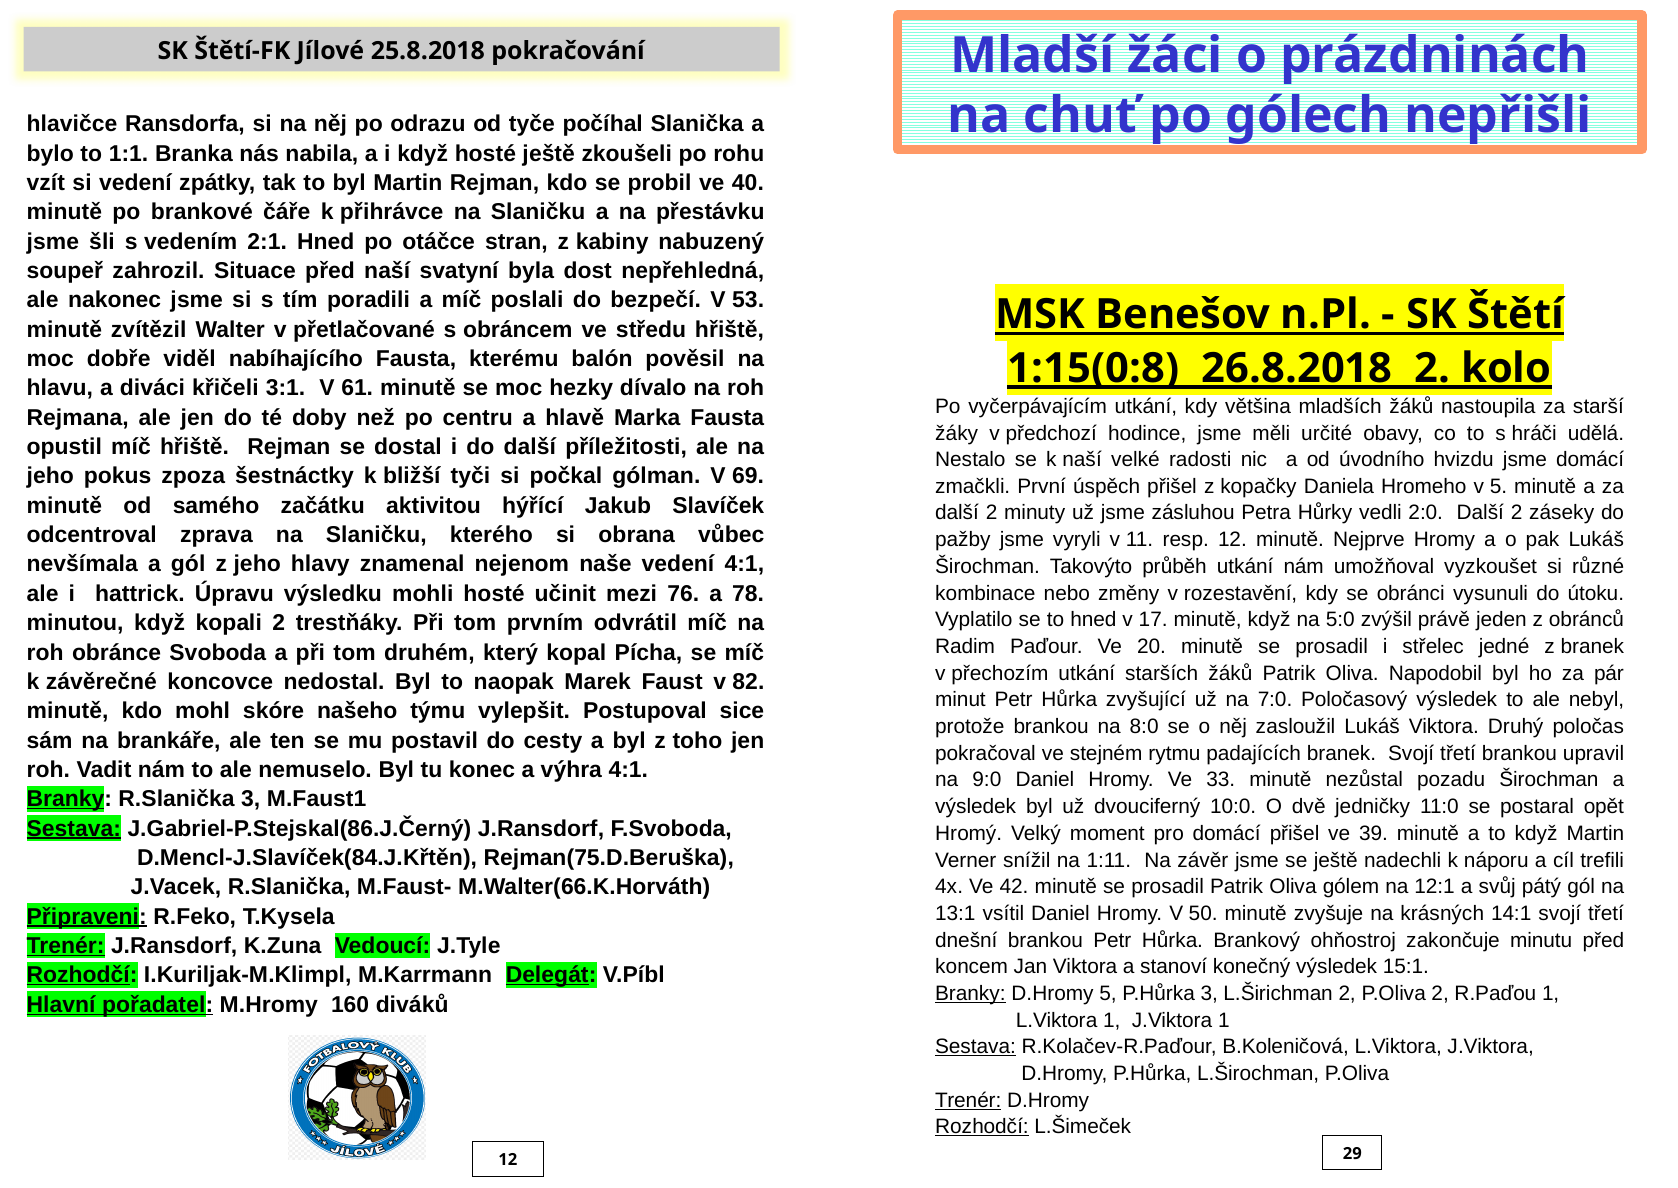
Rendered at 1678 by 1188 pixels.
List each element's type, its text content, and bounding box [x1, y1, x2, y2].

text_box 29 [1322, 1135, 1382, 1170]
text_box MSK Benešov n.Pl. - SK Štětí 1:15(0:8) 26.8.2018 2. kolo Po vyčerpávajícím utkání, kdy většina mladších žáků nastoupila za starší žáky v předchozí hodince, jsme měli určité obavy, co to s hráči udělá. Nestalo se k naší velké radosti nic a od úvodního hvizdu jsme domácí zmačkli. První úspěch přišel z kopačky Daniela Hromeho v 5. minutě a za další 2 minuty už jsme zásluhou Petra Hůrky vedli 2:0. Další 2 záseky do pažby jsme vyryli v 11. resp. 12. minutě. Nejprve Hromy a o pak Lukáš Širochman. Takovýto průběh utkání nám umožňoval vyzkoušet si různé kombinace nebo změny v rozestavění, kdy se obránci vysunuli do útoku. Vyplatilo se to hned v 17. minutě, když na 5:0 zvýšil právě jeden z obránců Radim Paďour. Ve 20. minutě se prosadil i střelec jedné z branek v přechozím utkání starších žáků Patrik Oliva. Napodobil byl ho za pár minut Petr Hůrka zvyšující už na 7:0. Poločasový výsledek to ale nebyl, protože brankou na 8:0 se o něj zasloužil Lukáš Viktora. Druhý poločas pokračoval ve stejném rytmu padajících branek. Svojí třetí brankou upravil na 9:0 Daniel Hromy. Ve 33. minutě nezůstal pozadu Širochman a výsledek byl už dvouciferný 10:0. O dvě jedničky 11:0 se postaral opět Hromý. Velký moment pro domácí přišel ve 39. minutě a to když Martin Verner snížil na 1:11. Na závěr jsme se ještě nadechli k náporu a cíl trefili 4x. Ve 42. minutě se prosadil Patrik Oliva gólem na 12:1 a svůj pátý gól na 13:1 vsítil Daniel Hromy. V 50. minutě zvyšuje na krásných 14:1 svojí třetí dnešní brankou Petr Hůrka. Brankový ohňostroj zakončuje minutu před koncem Jan Viktora a stanoví konečný výsledek 15:1. Branky: D.Hromy 5, P.Hůrka 3, L.Širichman 2, P.Oliva 2, R.Paďou 1, L.Viktora 1, J.Viktora 1 Sestava: R.Kolačev-R.Paďour, B.Koleničová, L.Viktora, J.Viktora, D.Hromy, P.Hůrka, L.Širochman, P.Oliva Trenér: D.Hromy Rozhodčí: L.Šimeček [897, 265, 1642, 1138]
text_box 12 [472, 1141, 544, 1177]
text_box SK Štětí-FK Jílové 25.8.2018 pokračování [23, 26, 780, 72]
text_box hlavičce Ransdorfa, si na něj po odrazu od tyče počíhal Slanička a bylo to 1:1. Branka nás nabila, a i když hosté ještě zkoušeli po rohu vzít si vedení zpátky, tak to byl Martin Rejman, kdo se probil ve 40. minutě po brankové čáře k přihrávce na Slaničku a na přestávku jsme šli s vedením 2:1. Hned po otáčce stran, z kabiny nabuzený soupeř zahrozil. Situace před naší svatyní byla dost nepřehledná, ale nakonec jsme si s tím poradili a míč poslali do bezpečí. V 53. minutě zvítězil Walter v přetlačované s obráncem ve středu hřiště, moc dobře viděl nabíhajícího Fausta, kterému balón pověsil na hlavu, a diváci křičeli 3:1. V 61. minutě se moc hezky dívalo na roh Rejmana, ale jen do té doby než po centru a hlavě Marka Fausta opustil míč hřiště. Rejman se dostal i do další příležitosti, ale na jeho pokus zpoza šestnáctky k bližší tyči si počkal gólman. V 69. minutě od samého začátku aktivitou hýřící Jakub Slavíček odcentroval zprava na Slaničku, kterého si obrana vůbec nevšímala a gól z jeho hlavy znamenal nejenom naše vedení 4:1, ale i hattrick. Úpravu výsledku mohli hosté učinit mezi 76. a 78. minutou, když kopali 2 trestňáky. Při tom prvním odvrátil míč na roh obránce Svoboda a při tom druhém, který kopal Pícha, se míč k závěrečné koncovce nedostal. Byl to naopak Marek Faust v 82. minutě, kdo mohl skóre našeho týmu vylepšit. Postupoval sice sám na brankáře, ale ten se mu postavil do cesty a byl z toho jen roh. Vadit nám to ale nemuselo. Byl tu konec a výhra 4:1. Branky: R.Slanička 3, M.Faust1 Sestava: J.Gabriel-P.Stejskal(86.J.Černý) J.Ransdorf, F.Svoboda, D.Mencl-J.Slavíček(84.J.Křtěn), Rejman(75.D.Beruška), J.Vacek, R.Slanička, M.Faust- M.Walter(66.K.Horváth) Připraveni: R.Feko, T.Kysela Trenér: J.Ransdorf, K.Zuna Vedoucí: J.Tyle Rozhodčí: I.Kuriljak-M.Klimpl, M.Karrmann Delegát: V.Píbl Hlavní pořadatel: M.Hromy 160 diváků [11, 99, 780, 1025]
text_box Mladší žáci o prázdninách na chuť po gólech nepřišli [897, 14, 1642, 150]
picture [288, 1035, 426, 1160]
